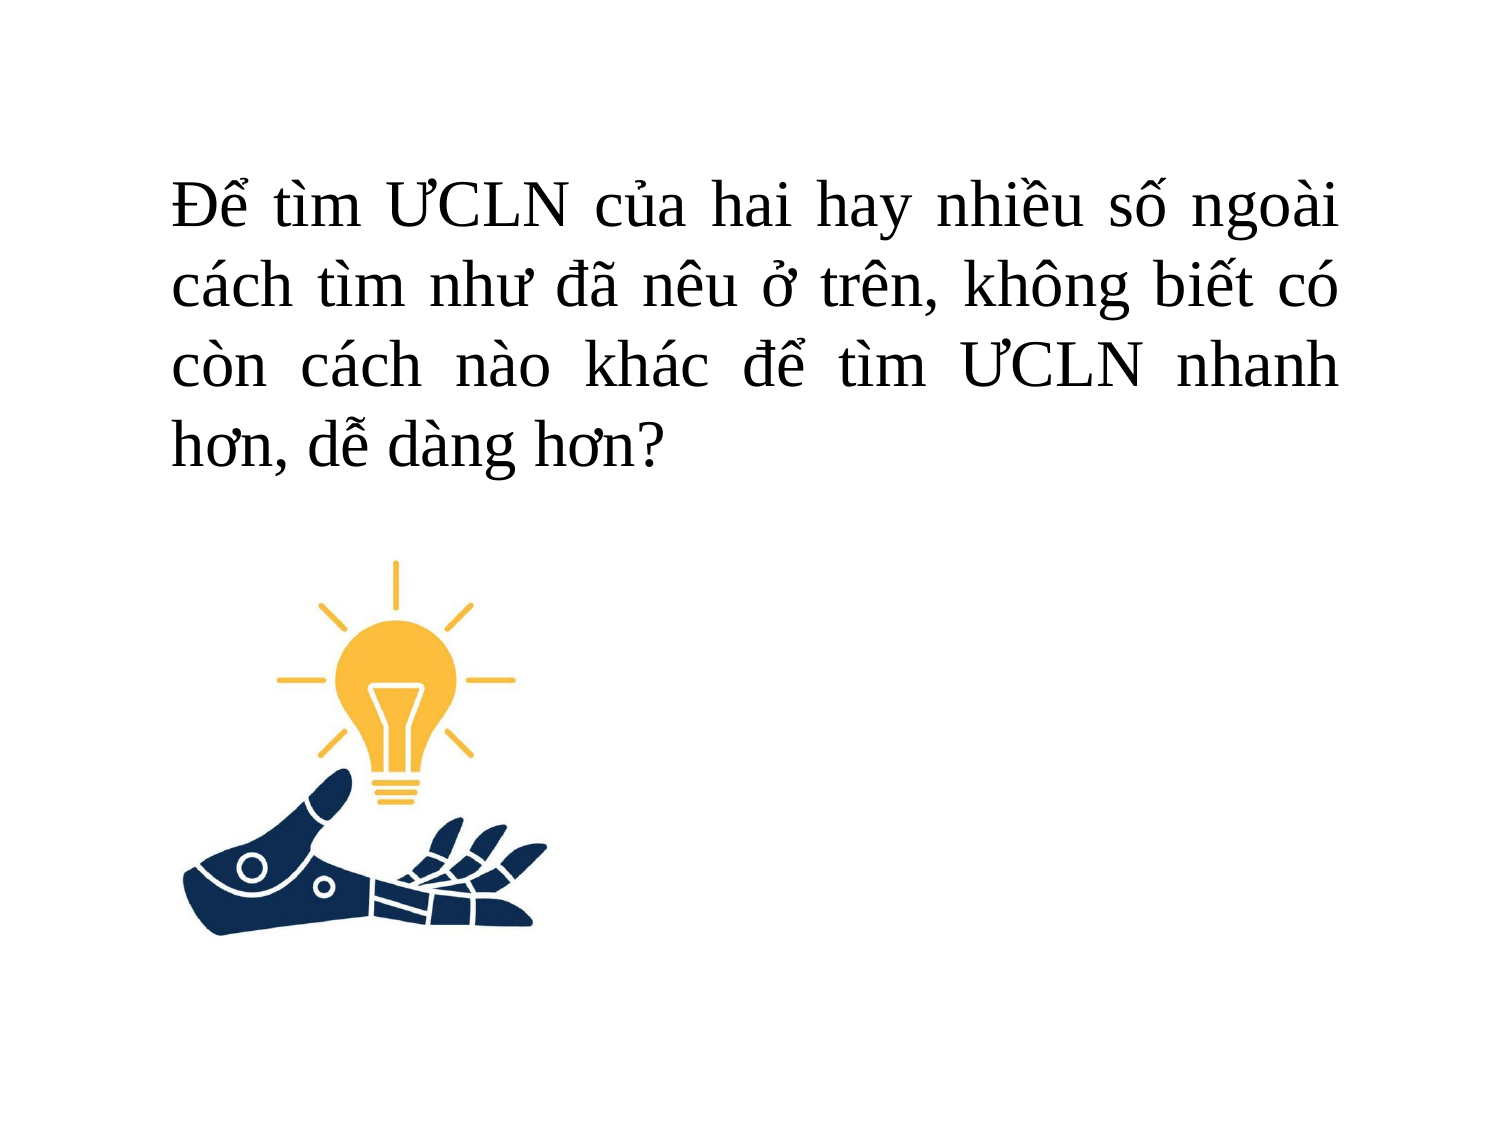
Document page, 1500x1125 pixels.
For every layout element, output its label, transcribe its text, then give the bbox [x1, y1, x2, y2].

text_box Để tìm ƯCLN của hai hay nhiều số ngoài cách tìm như đã nêu ở trên, không biết có còn cách nào khác để tìm ƯCLN nhanh hơn, dễ dàng hơn? [157, 152, 1358, 487]
picture [87, 470, 641, 1024]
